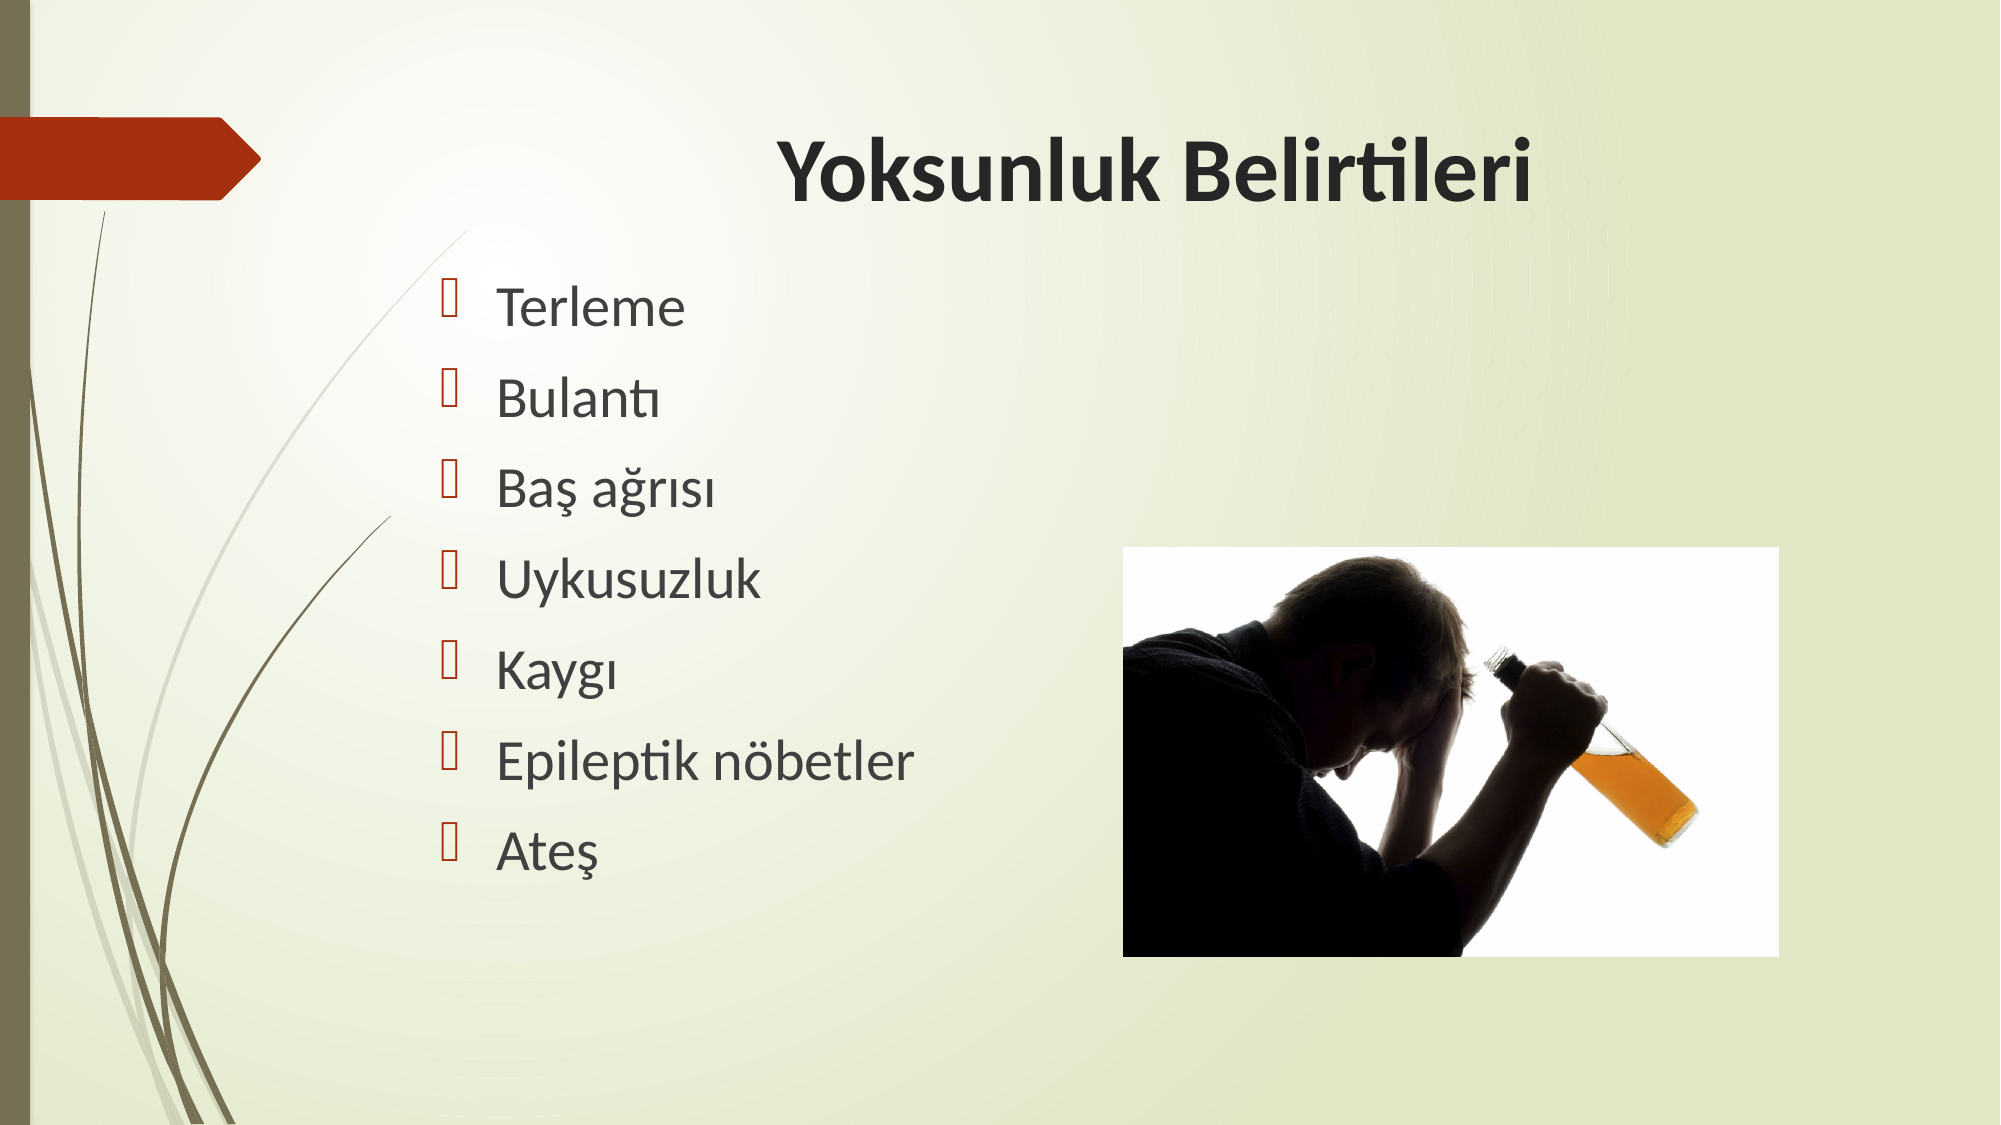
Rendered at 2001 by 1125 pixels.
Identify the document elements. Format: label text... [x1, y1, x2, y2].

title Yoksunluk Belirtileri [425, 102, 1888, 240]
list Terleme Bulantı Baş ağrısı Uykusuzluk Kaygı Epileptik nöbetler Ateş [424, 260, 1888, 970]
picture [1122, 547, 1779, 958]
